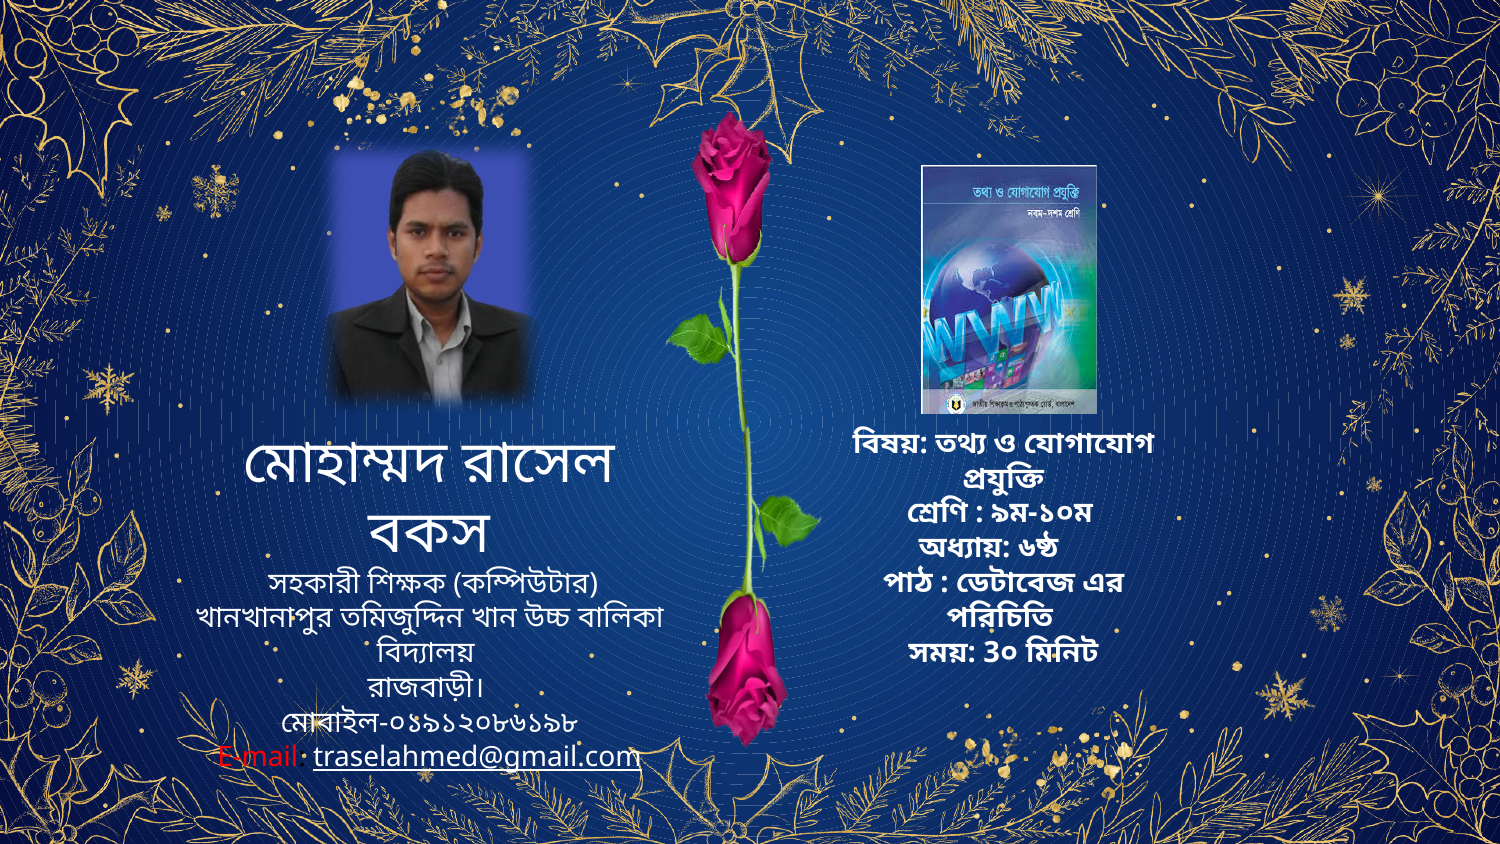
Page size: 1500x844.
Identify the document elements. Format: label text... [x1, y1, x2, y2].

text_box বিষয়: তথ্য ও যোগাযোগ প্রযুক্তি শ্রেণি : ৯ম-১০ম অধ্যায়: ৬ষ্ঠ পাঠ : ডেটাবেজ এর পরিচিতি সময়: 3০ মিনিট [833, 416, 1174, 711]
picture [0, 0, 1500, 844]
text_box মোহাম্মদ রাসেল বকস সহকারী শিক্ষক (কম্পিউটার) খানখানাপুর তমিজুদ্দিন খান উচ্চ বালিকা বিদ্যালয় রাজবাড়ী। মোবাইল-০১৯১২০৮৬১৯৮ E-mail: traselahmed@gmail.com [171, 416, 688, 785]
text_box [663, 110, 820, 749]
